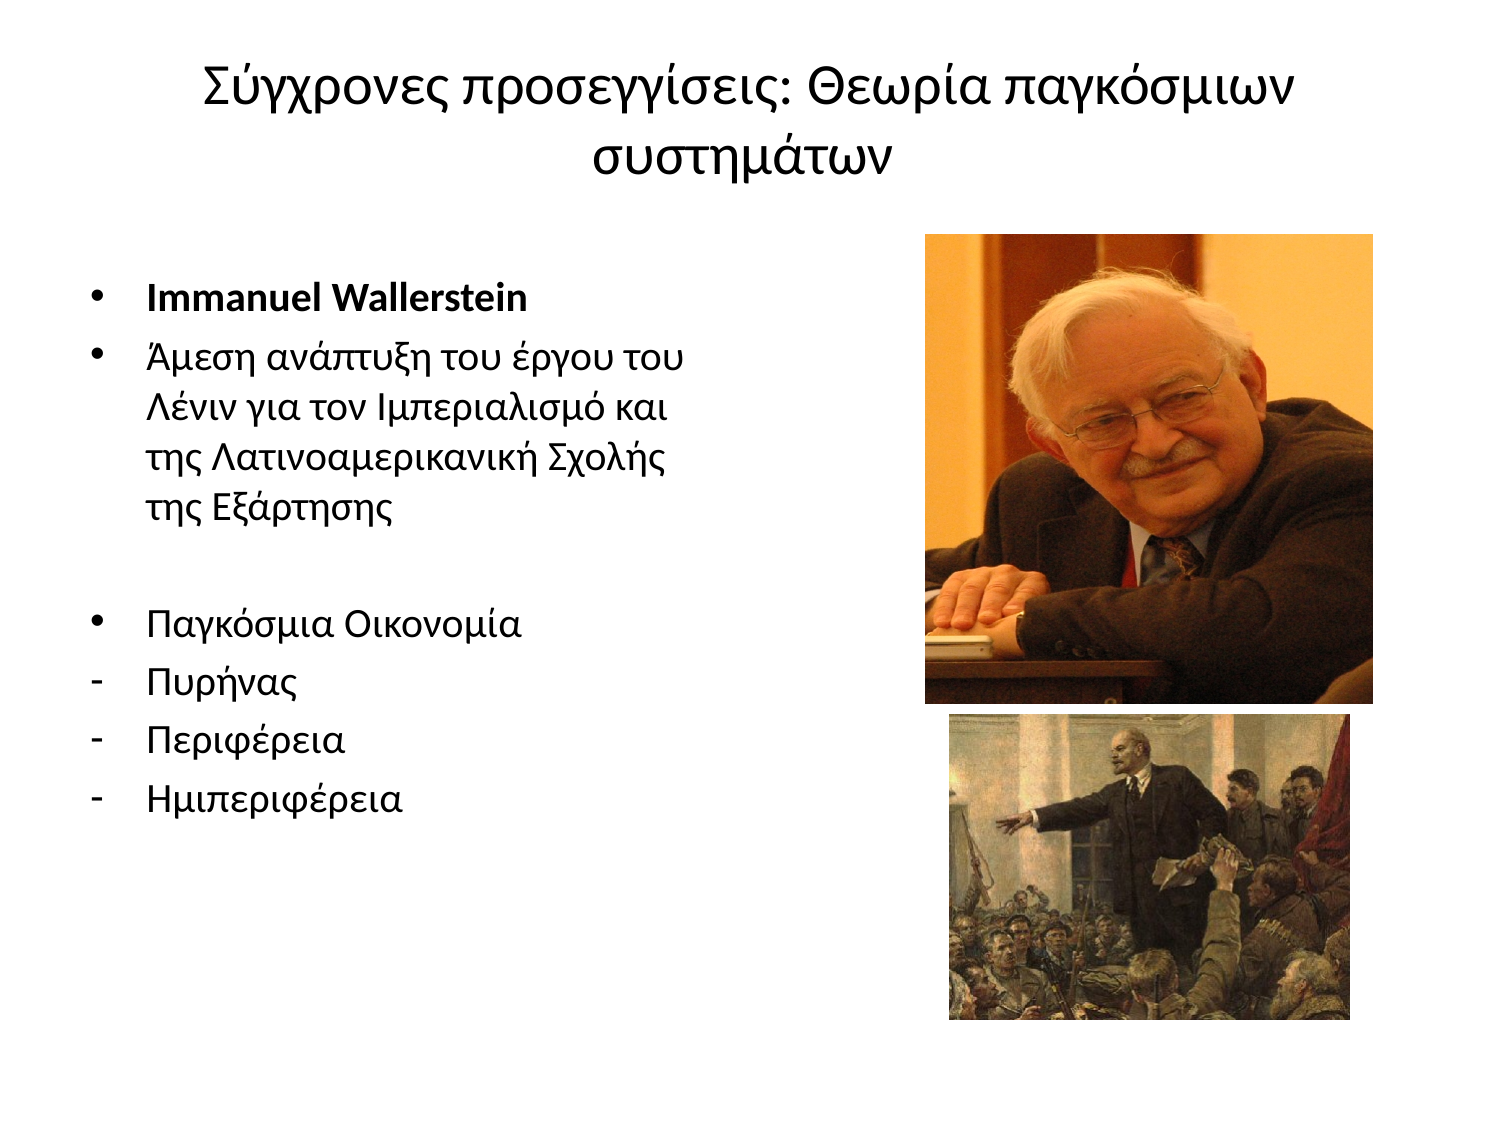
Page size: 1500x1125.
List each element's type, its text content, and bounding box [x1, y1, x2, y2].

picture [948, 714, 1350, 1021]
title Σύγχρονες προσεγγίσεις: Θεωρία παγκόσμιων συστημάτων [75, 45, 1425, 188]
list Immanuel Wallerstein Άμεση ανάπτυξη του έργου του Λένιν για τον Ιμπεριαλισμό και της Λατινοαμερικανική Σχολής της Εξάρτησης Παγκόσμια Οικονομία Πυρήνας Περιφέρεια Ημιπεριφέρεια [75, 262, 738, 1005]
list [925, 234, 1373, 704]
